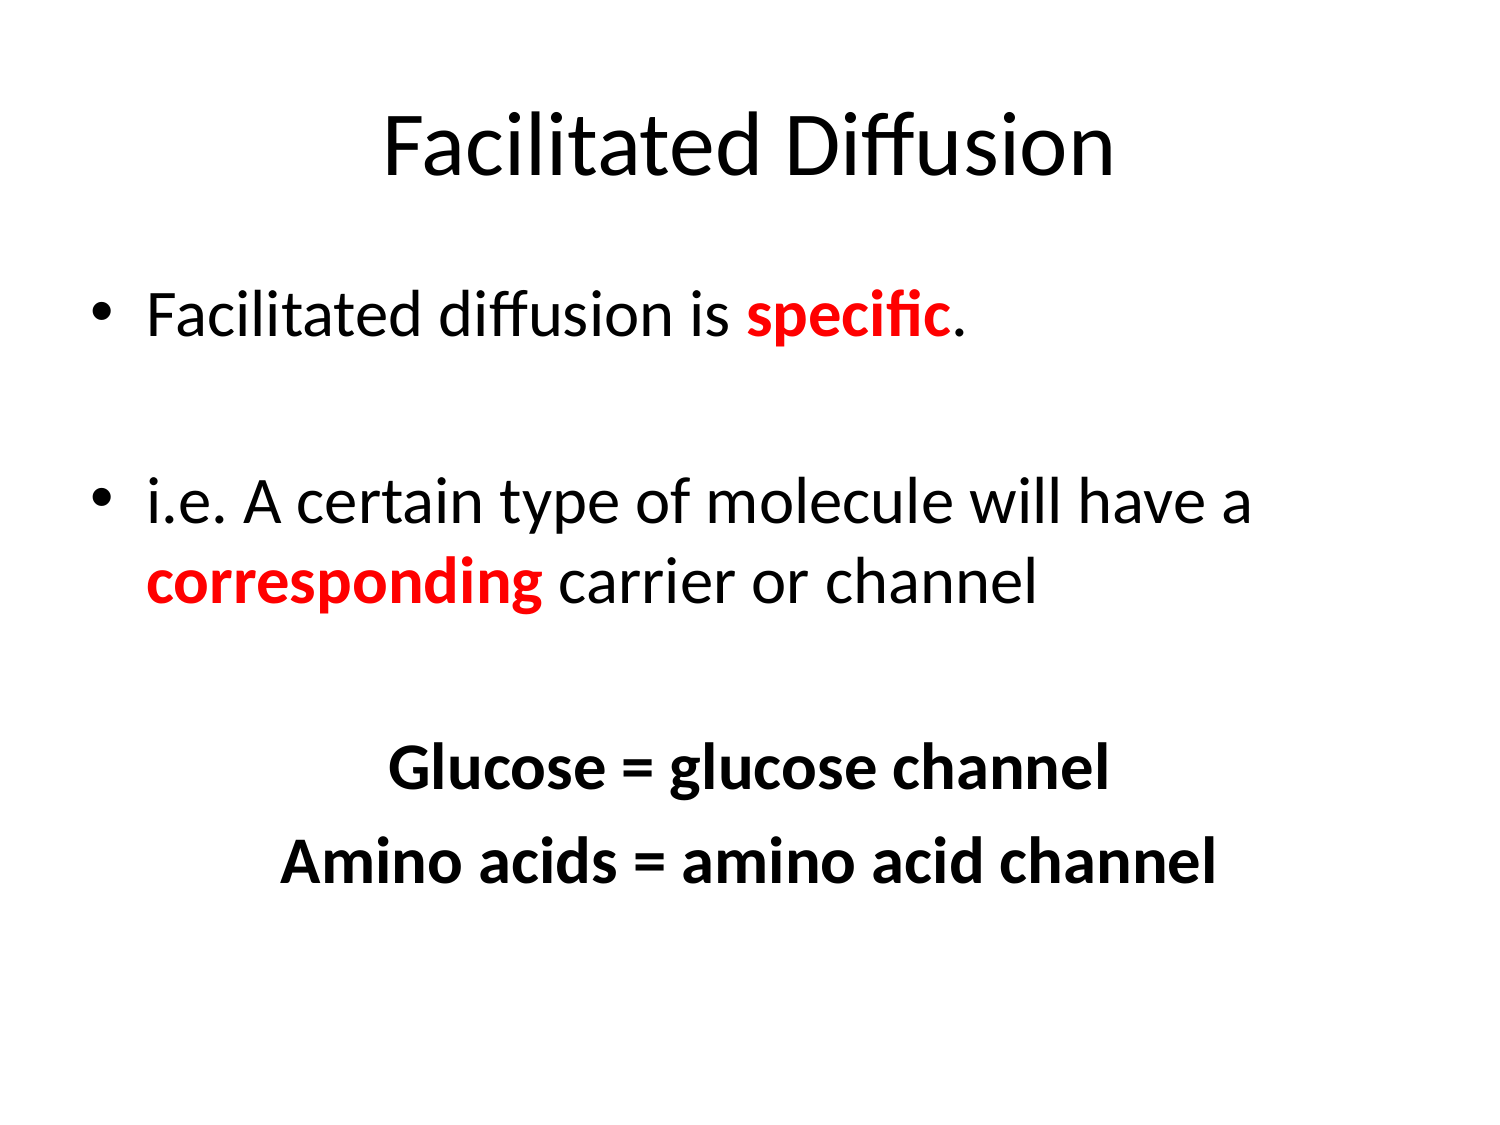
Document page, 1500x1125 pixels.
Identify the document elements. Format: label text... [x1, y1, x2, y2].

title Facilitated Diffusion [75, 45, 1425, 233]
list Facilitated diffusion is specific. i.e. A certain type of molecule will have a corresponding carrier or channel Glucose = glucose channel Amino acids = amino acid channel [75, 262, 1425, 1005]
